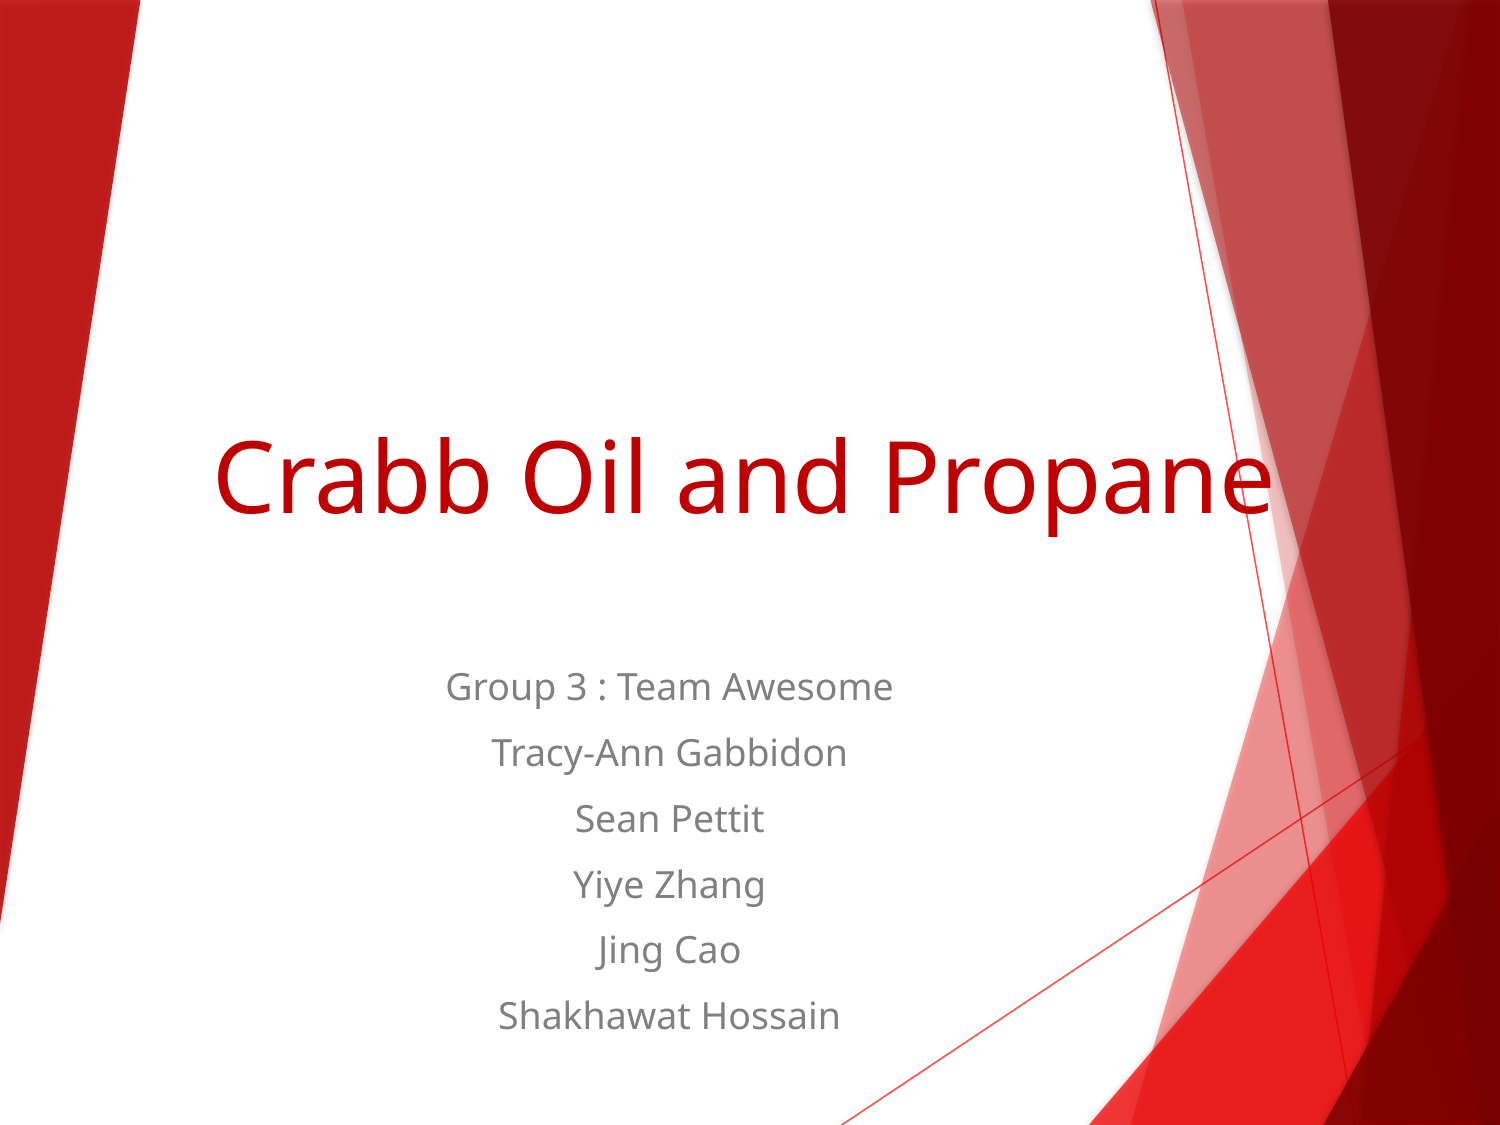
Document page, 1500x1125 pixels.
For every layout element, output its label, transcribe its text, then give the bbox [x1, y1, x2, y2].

subtitle Group 3 : Team Awesome Tracy-Ann Gabbidon Sean Pettit Yiye Zhang Jing Cao Shakhawat Hossain [112, 655, 1228, 1093]
title Crabb Oil and Propane [43, 180, 1446, 542]
